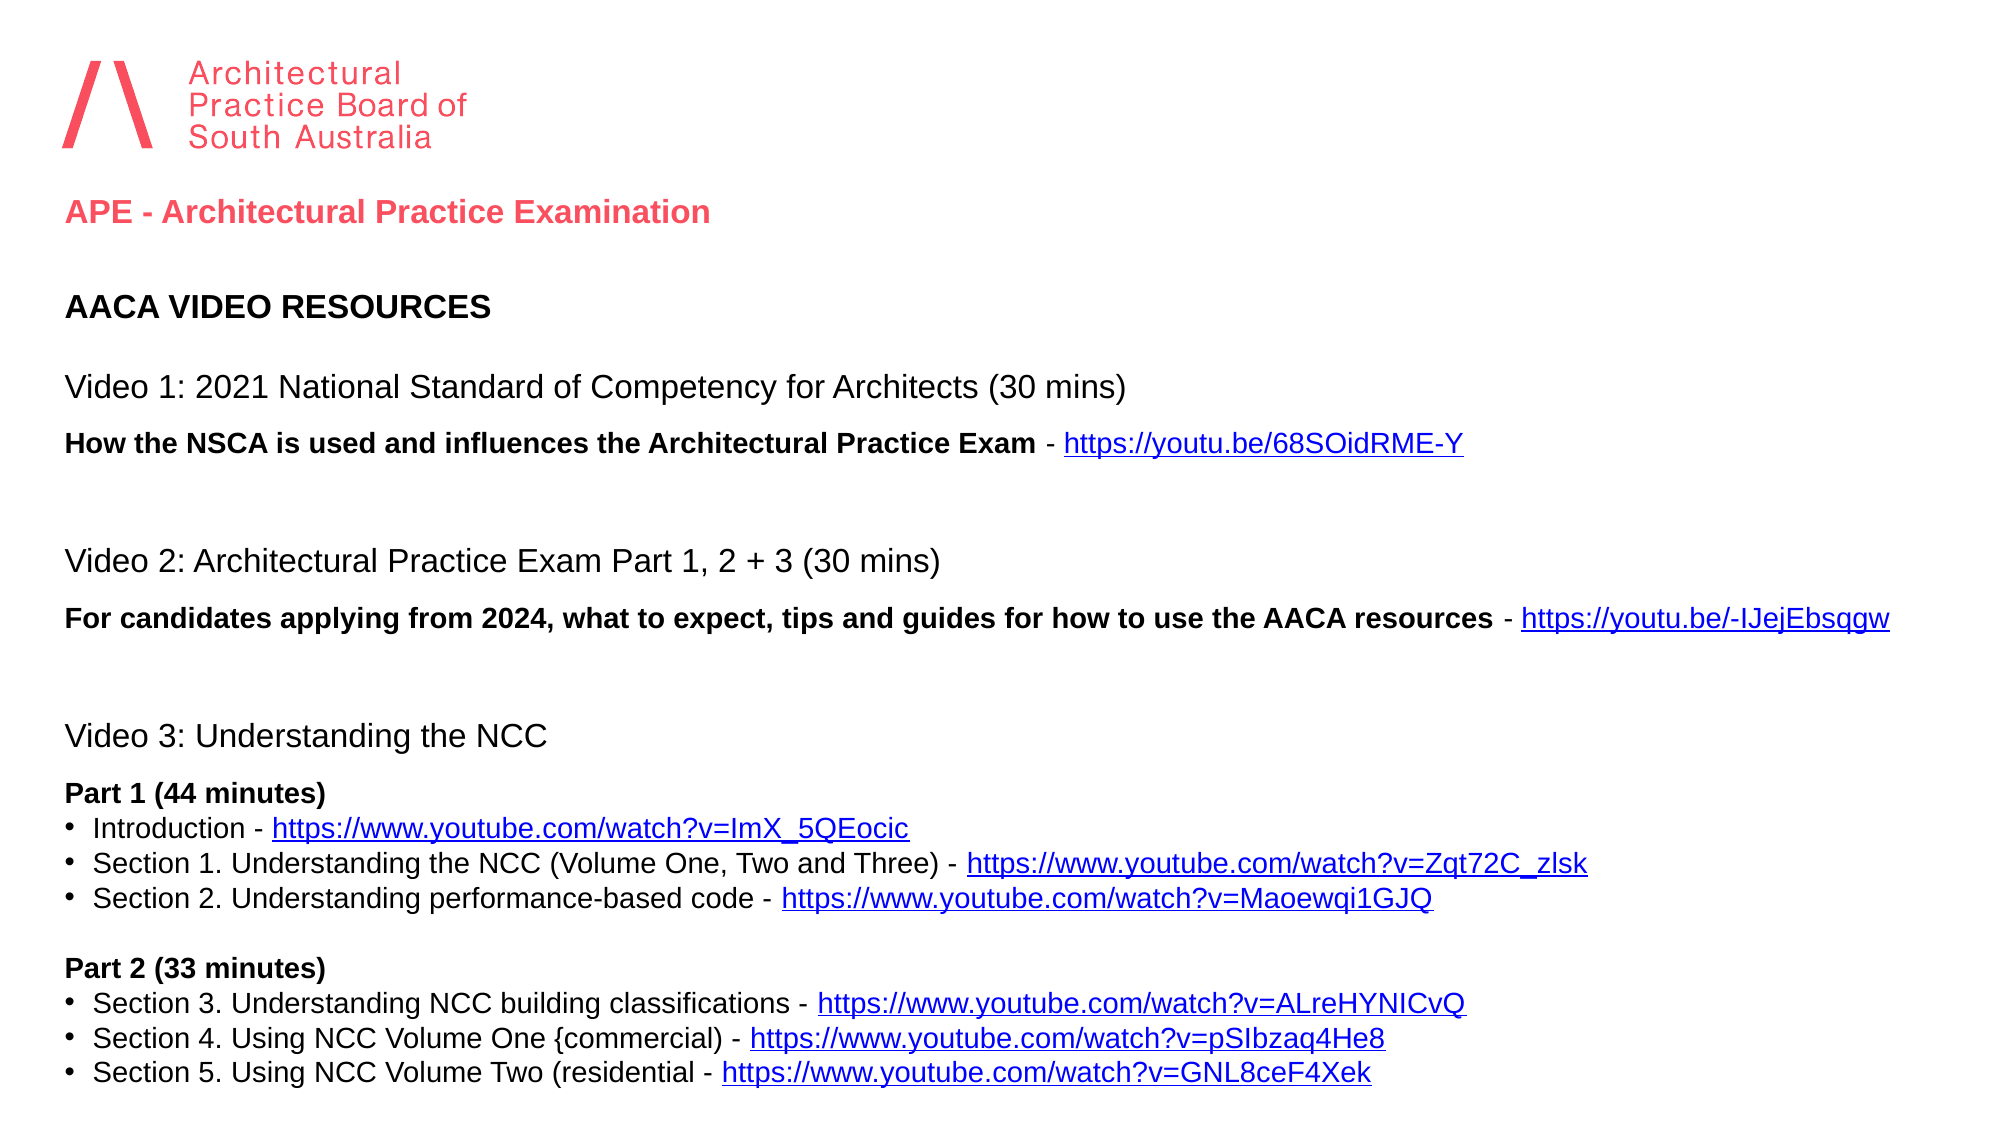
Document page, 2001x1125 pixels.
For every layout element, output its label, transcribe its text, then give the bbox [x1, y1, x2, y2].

picture [60, 60, 467, 150]
text_box AACA VIDEO RESOURCES Video 1: 2021 National Standard of Competency for Architects (30 mins) How the NSCA is used and influences the Architectural Practice Exam - https://youtu.be/68SOidRME-Y Video 2: Architectural Practice Exam Part 1, 2 + 3 (30 mins) For candidates applying from 2024, what to expect, tips and guides for how to use the AACA resources - https://youtu.be/-IJejEbsqgw Video 3: Understanding the NCC Part 1 (44 minutes) Introduction - https://www.youtube.com/watch?v=ImX_5QEocic Section 1. Understanding the NCC (Volume One, Two and Three) - https://www.youtube.com/watch?v=Zqt72C_zlsk Section 2. Understanding performance-based code - https://www.youtube.com/watch?v=Maoewqi1GJQ Part 2 (33 minutes) Section 3. Understanding NCC building classifications - https://www.youtube.com/watch?v=ALreHYNICvQ Section 4. Using NCC Volume One {commercial) - https://www.youtube.com/watch?v=pSIbzaq4He8 Section 5. Using NCC Volume Two (residential - https://www.youtube.com/watch?v=GNL8ceF4Xek [49, 277, 1920, 1125]
text_box APE - Architectural Practice Examination [49, 183, 1050, 238]
